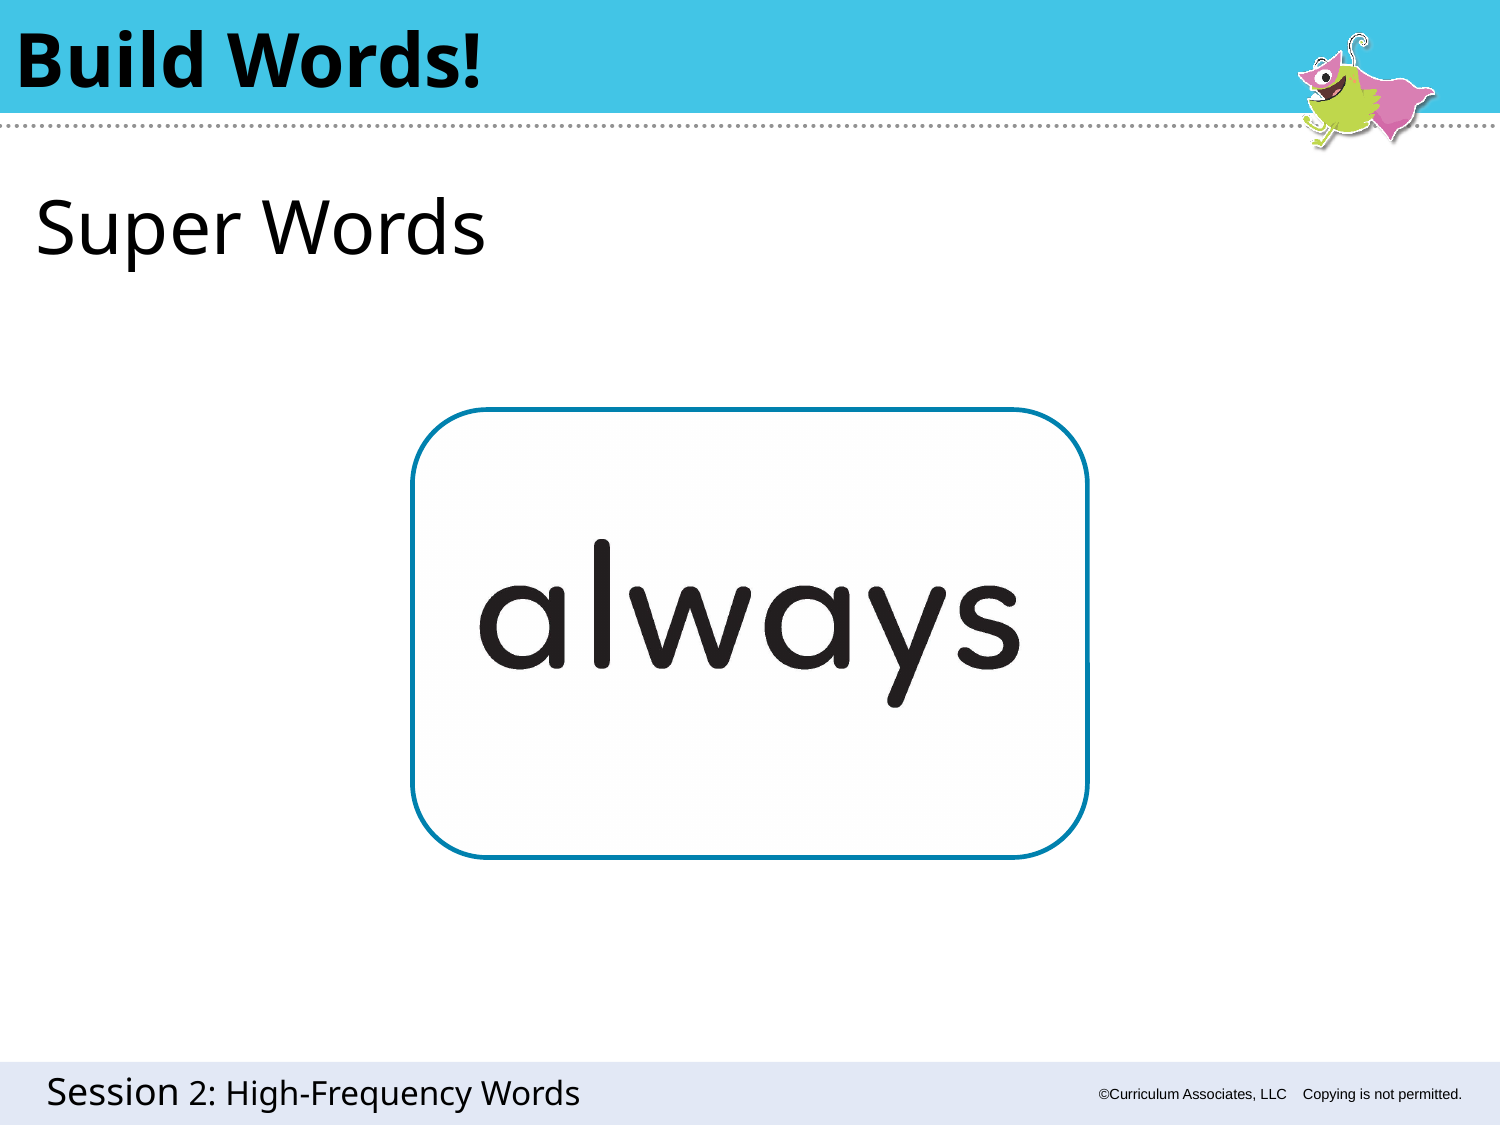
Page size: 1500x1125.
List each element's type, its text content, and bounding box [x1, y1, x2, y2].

list Super Words [20, 166, 1445, 294]
picture [1287, 12, 1442, 166]
list Build Words! [0, 0, 1425, 128]
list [412, 409, 1088, 858]
list 2: High-Frequency Words [173, 1069, 1054, 1124]
